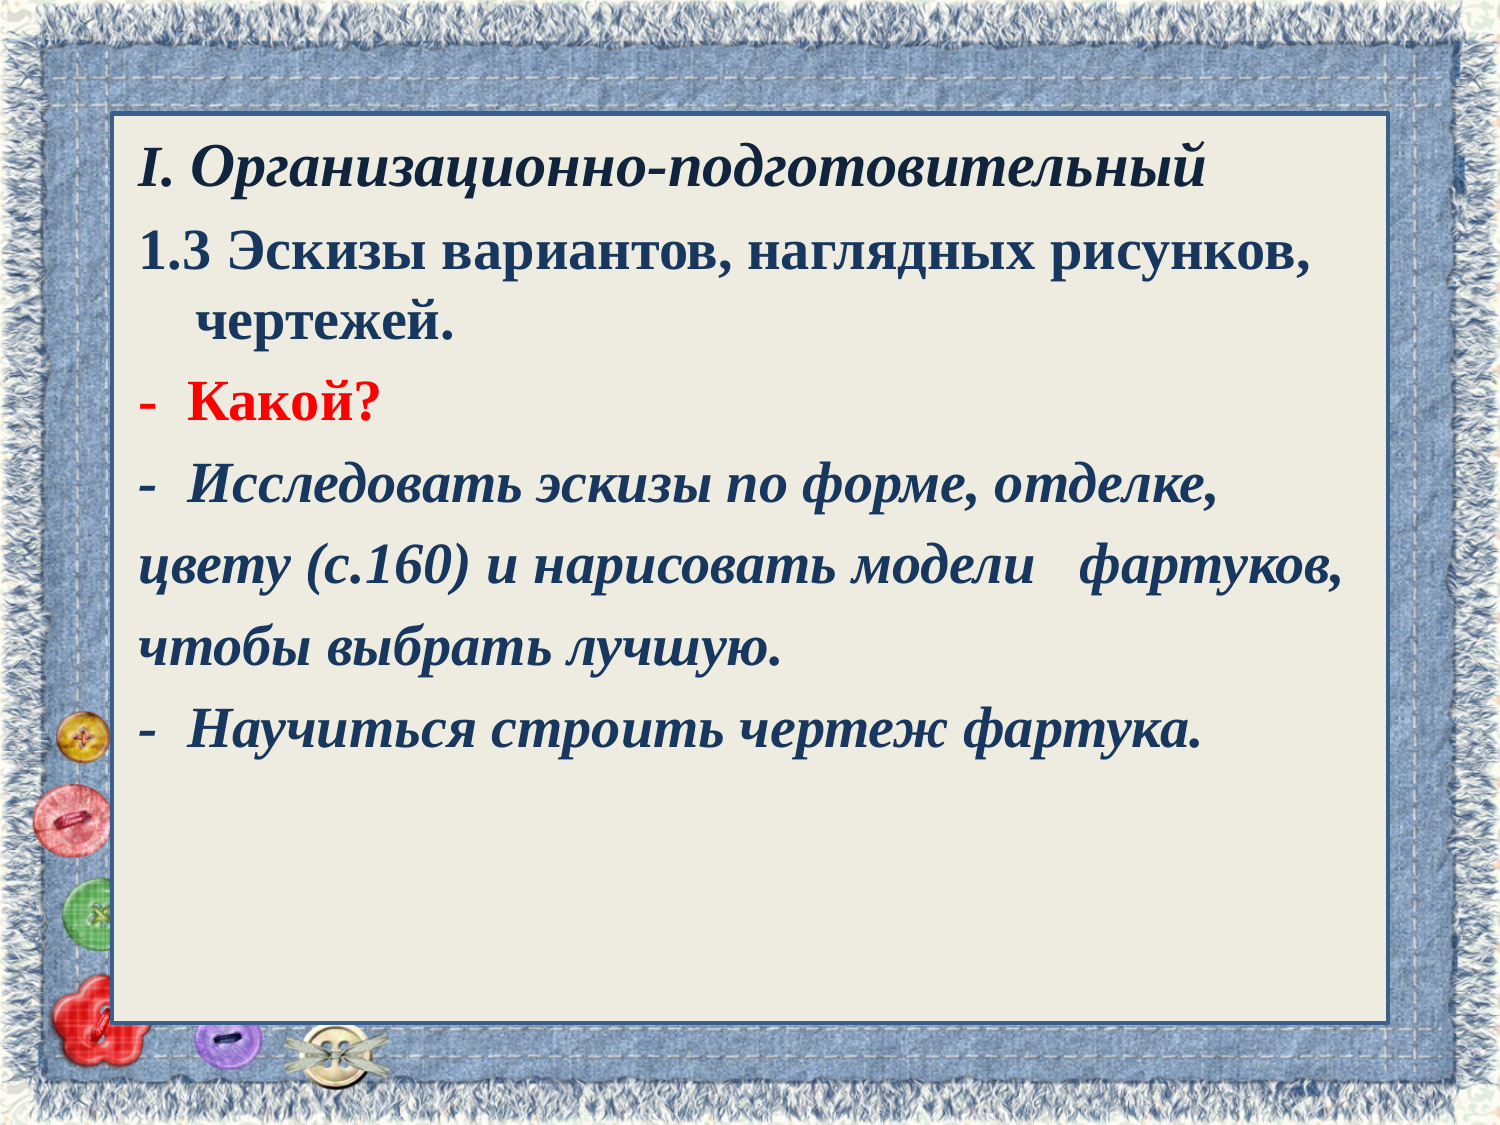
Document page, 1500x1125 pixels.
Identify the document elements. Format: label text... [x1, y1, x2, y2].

text_box [123, 90, 1353, 278]
text_box [1353, 111, 1390, 117]
picture [0, 0, 1500, 1125]
text_box [110, 111, 123, 1025]
text_box I. Организационно-подготовительный 1.3 Эскизы вариантов, наглядных рисунков, чертежей. - Какой? - Исследовать эскизы по форме, отделке, цвету (с.160) и нарисовать модели фартуков, чтобы выбрать лучшую. - Научиться строить чертеж фартука. [123, 117, 1407, 1090]
